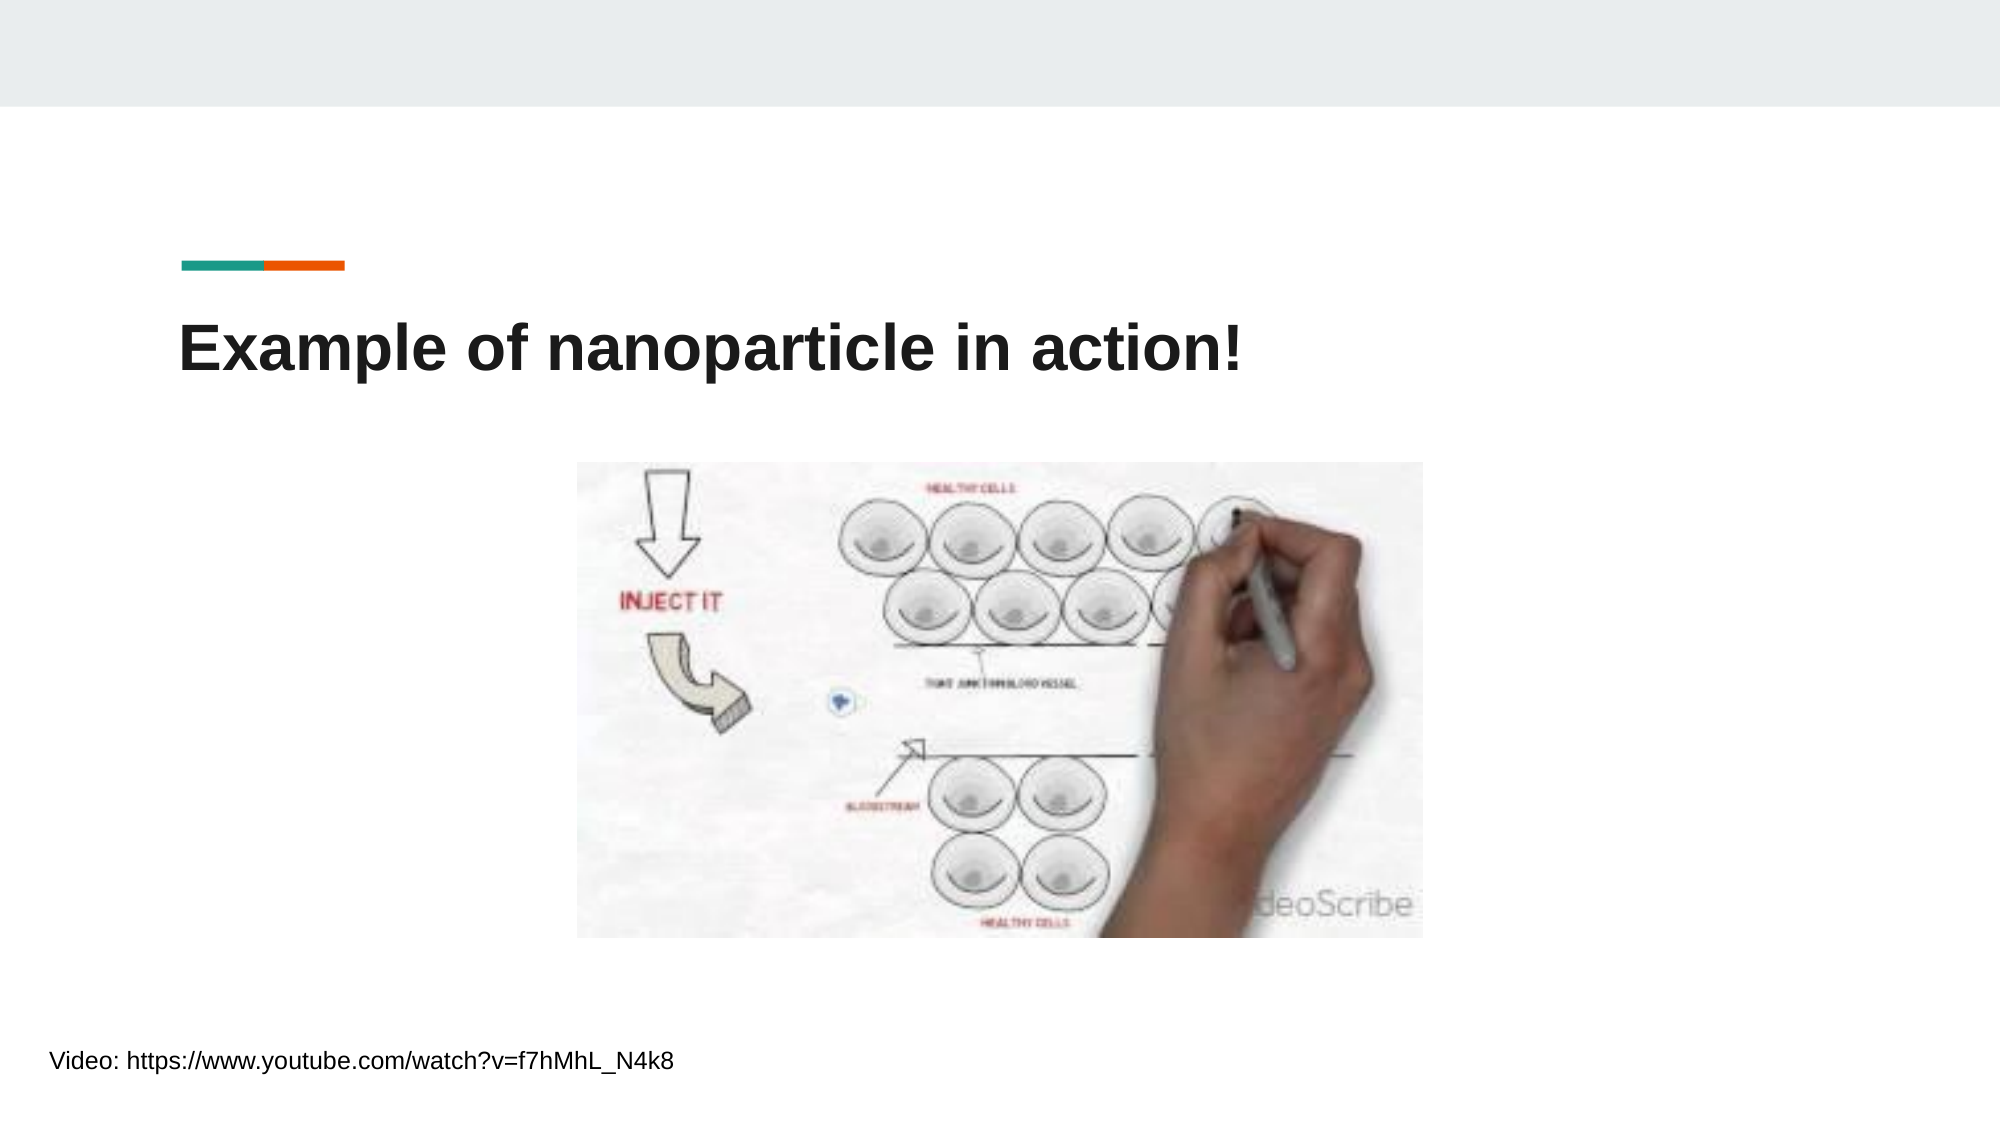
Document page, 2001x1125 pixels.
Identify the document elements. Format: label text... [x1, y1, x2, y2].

text_box Video: https://www.youtube.com/watch?v=f7hMhL_N4k8 [34, 1036, 910, 1082]
picture [577, 461, 1424, 938]
title Example of nanoparticle in action! [176, 302, 1643, 493]
